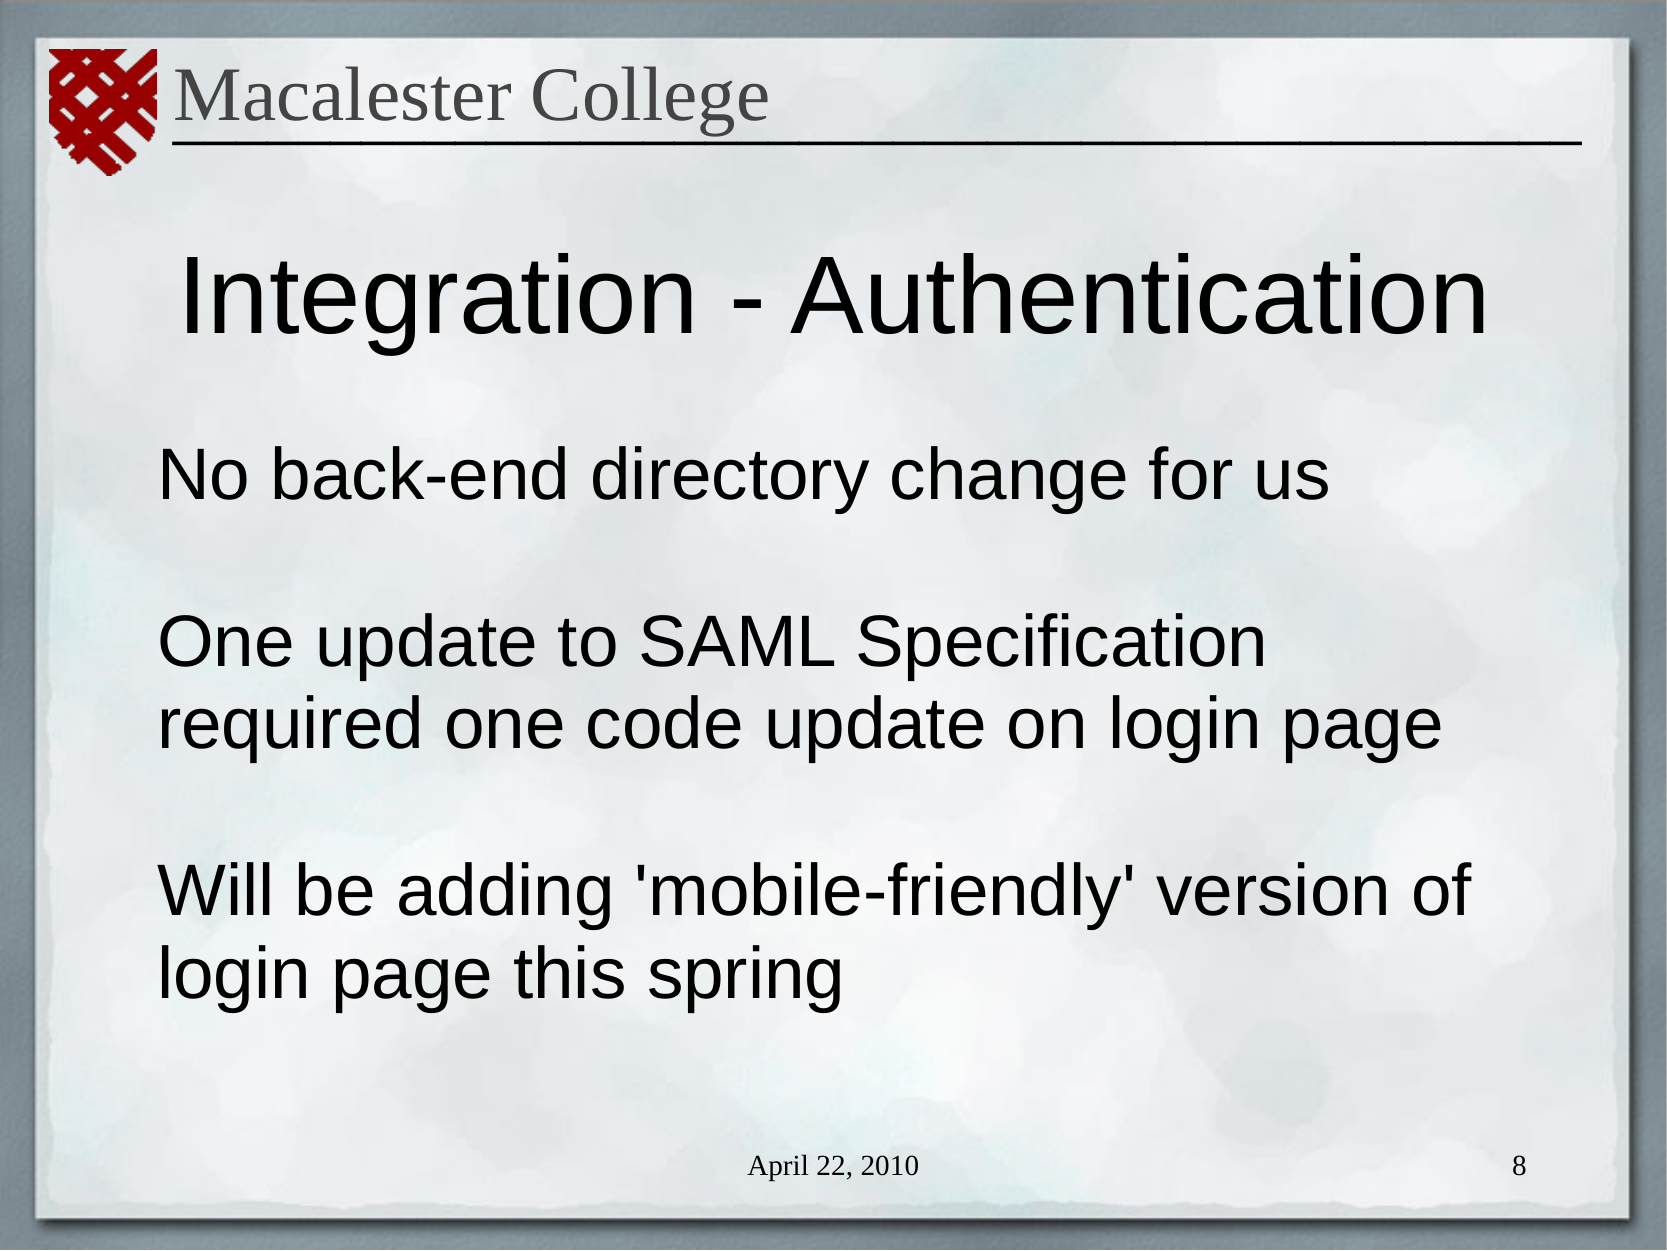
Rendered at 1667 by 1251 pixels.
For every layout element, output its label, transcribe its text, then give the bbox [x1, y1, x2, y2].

slide_number 8 [1194, 1138, 1543, 1223]
picture [0, 0, 1667, 1250]
title Integration - Authentication [140, 232, 1530, 409]
text_box No back-end directory change for us One update to SAML Specification required one code update on login page Will be adding 'mobile-friendly' version of login page this spring [157, 433, 1544, 1016]
footer April 22, 2010 [569, 1138, 1098, 1223]
text_box Macalester College [173, 50, 1388, 83]
text_box _____________________________________________ [173, 83, 1591, 148]
